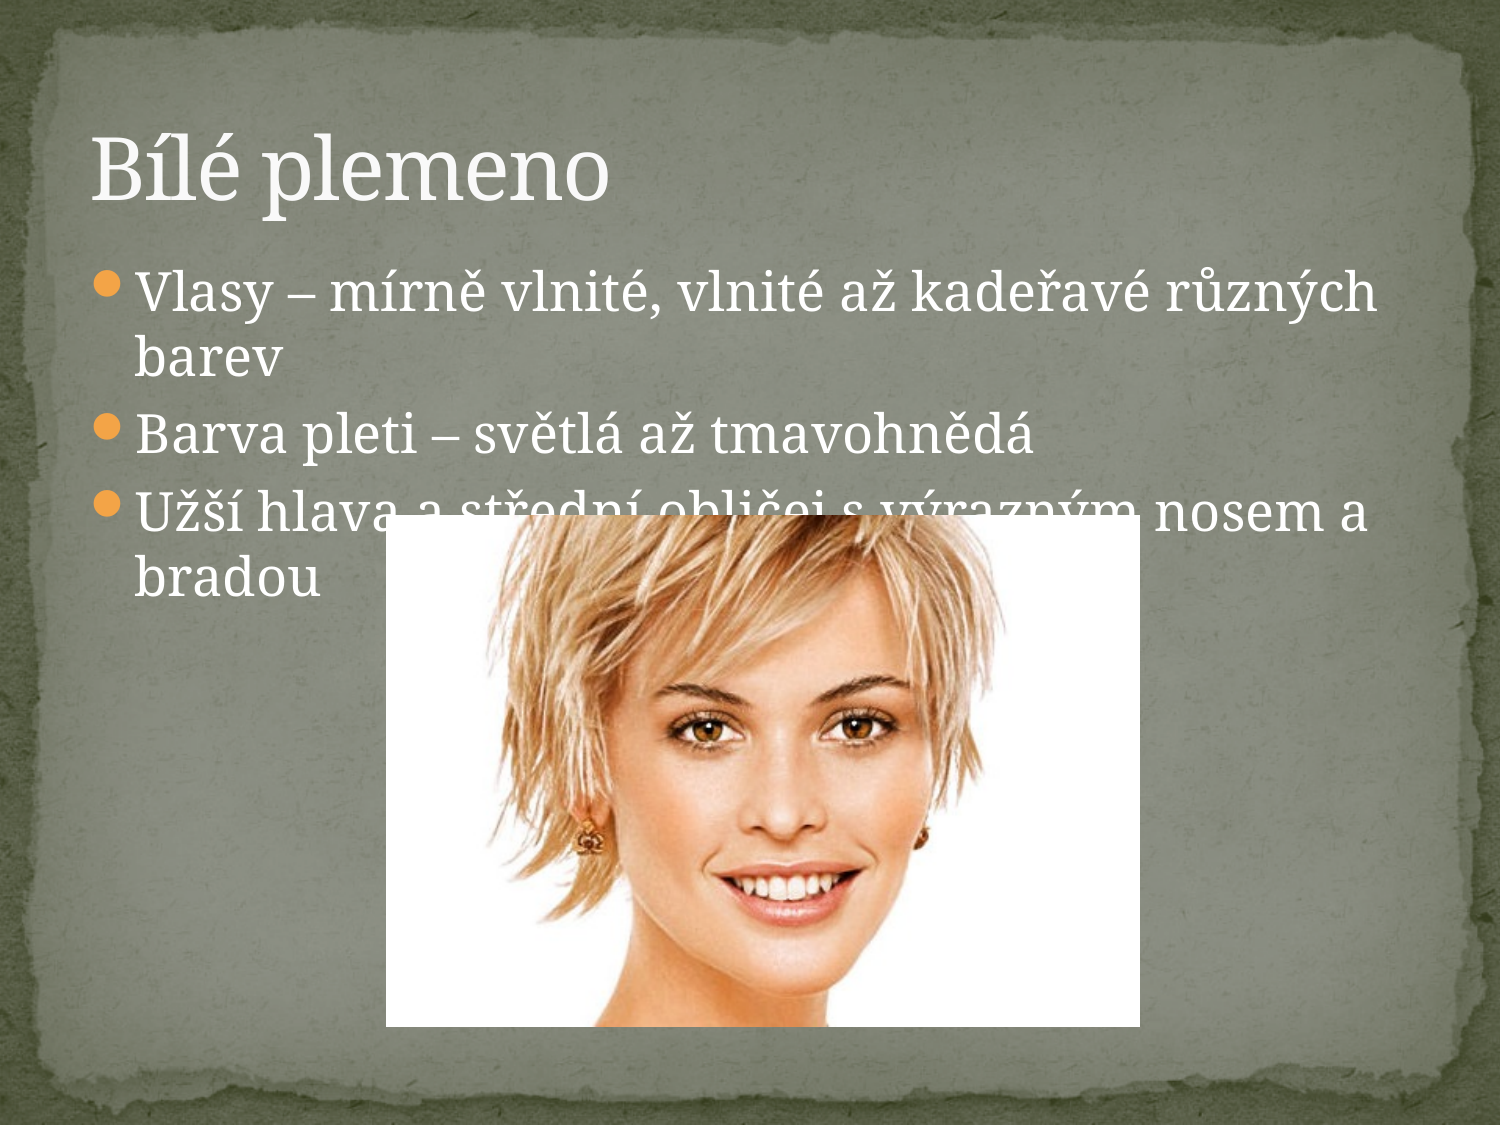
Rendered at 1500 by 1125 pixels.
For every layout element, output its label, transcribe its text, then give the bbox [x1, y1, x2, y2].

title Bílé plemeno [74, 24, 1425, 225]
picture [386, 515, 1140, 1027]
list Vlasy – mírně vlnité, vlnité až kadeřavé různých barev Barva pleti – světlá až tmavohnědá Užší hlava a střední obličej s výrazným nosem a bradou [75, 249, 1425, 1000]
